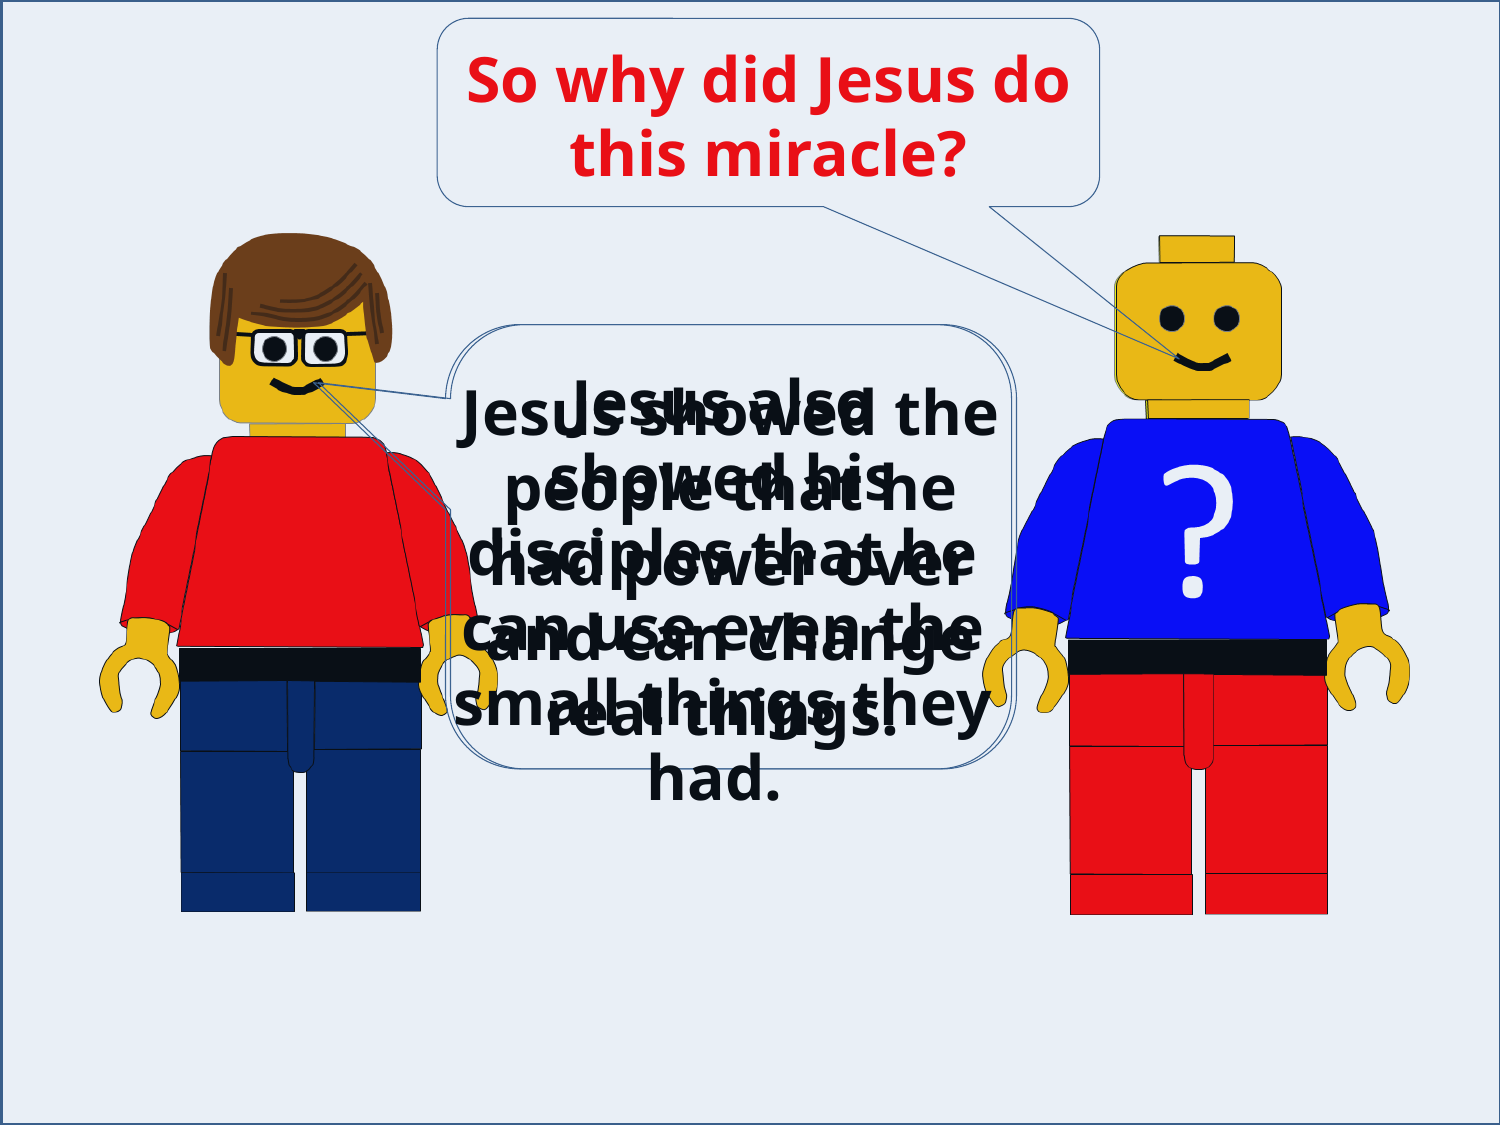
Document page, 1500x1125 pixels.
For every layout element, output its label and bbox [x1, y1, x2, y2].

picture [99, 233, 498, 913]
text_box [1017, 324, 1025, 770]
text_box [436, 18, 1100, 207]
text_box [0, 0, 1500, 1125]
text_box [428, 324, 1017, 770]
picture [981, 235, 1410, 915]
